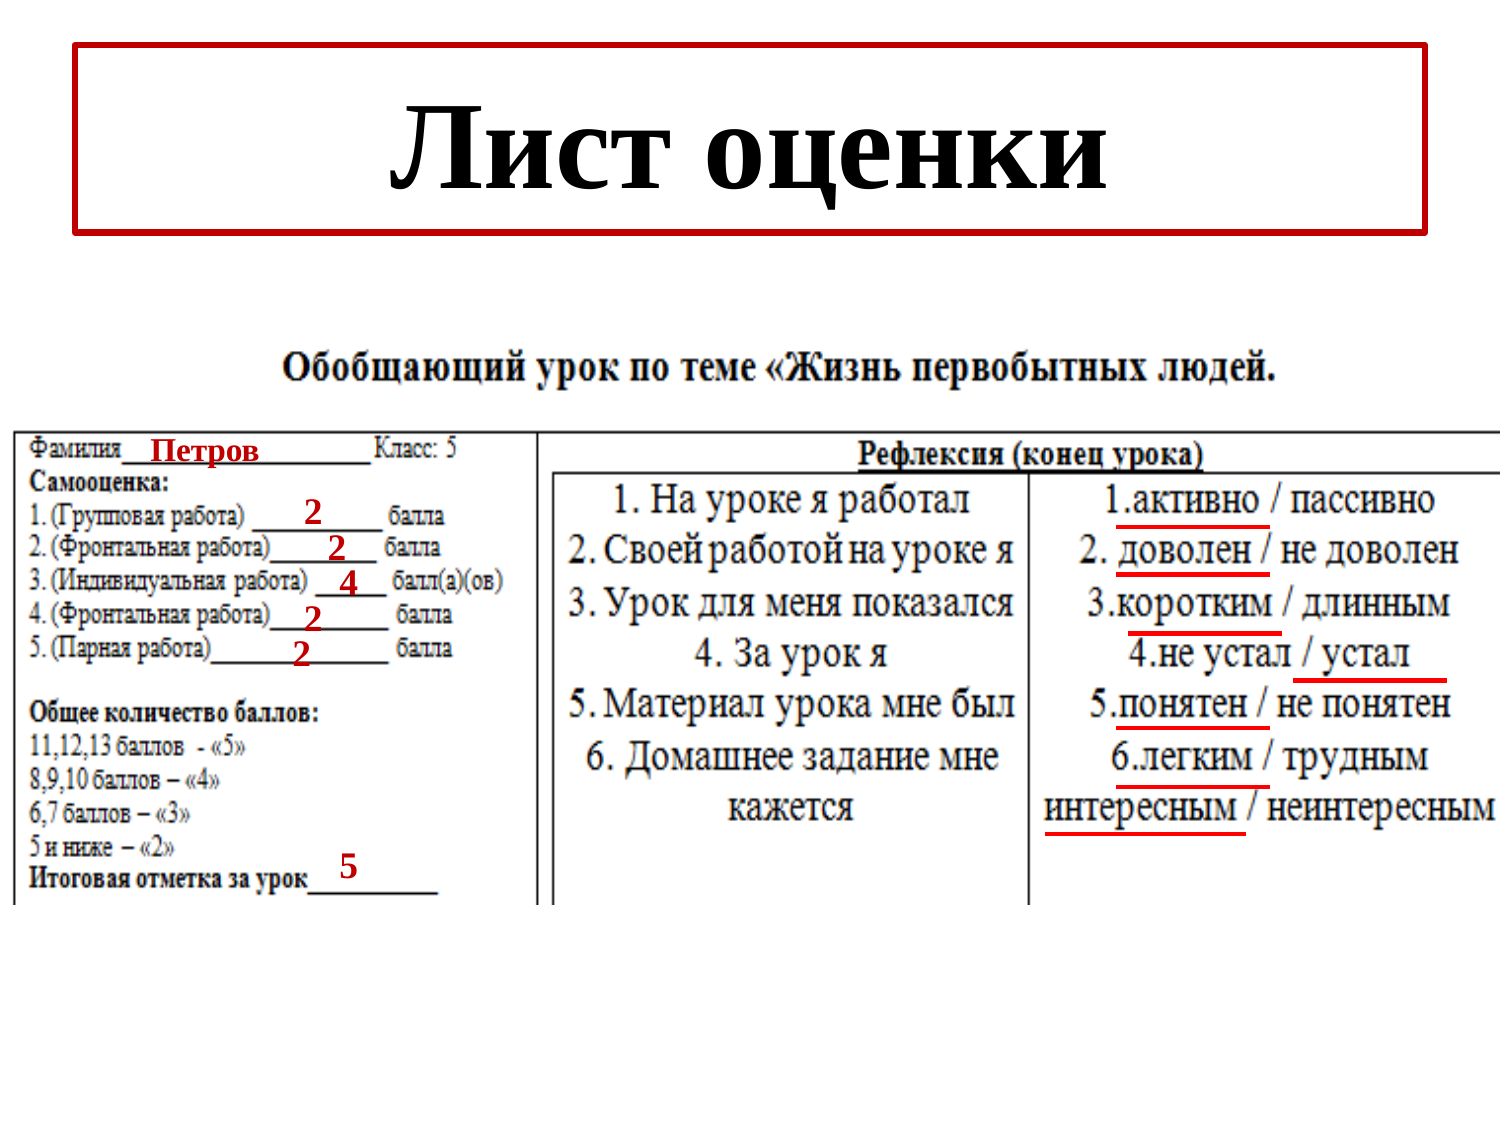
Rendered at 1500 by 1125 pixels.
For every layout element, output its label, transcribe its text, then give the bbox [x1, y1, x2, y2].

title Лист оценки [75, 45, 1425, 233]
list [0, 314, 1500, 906]
